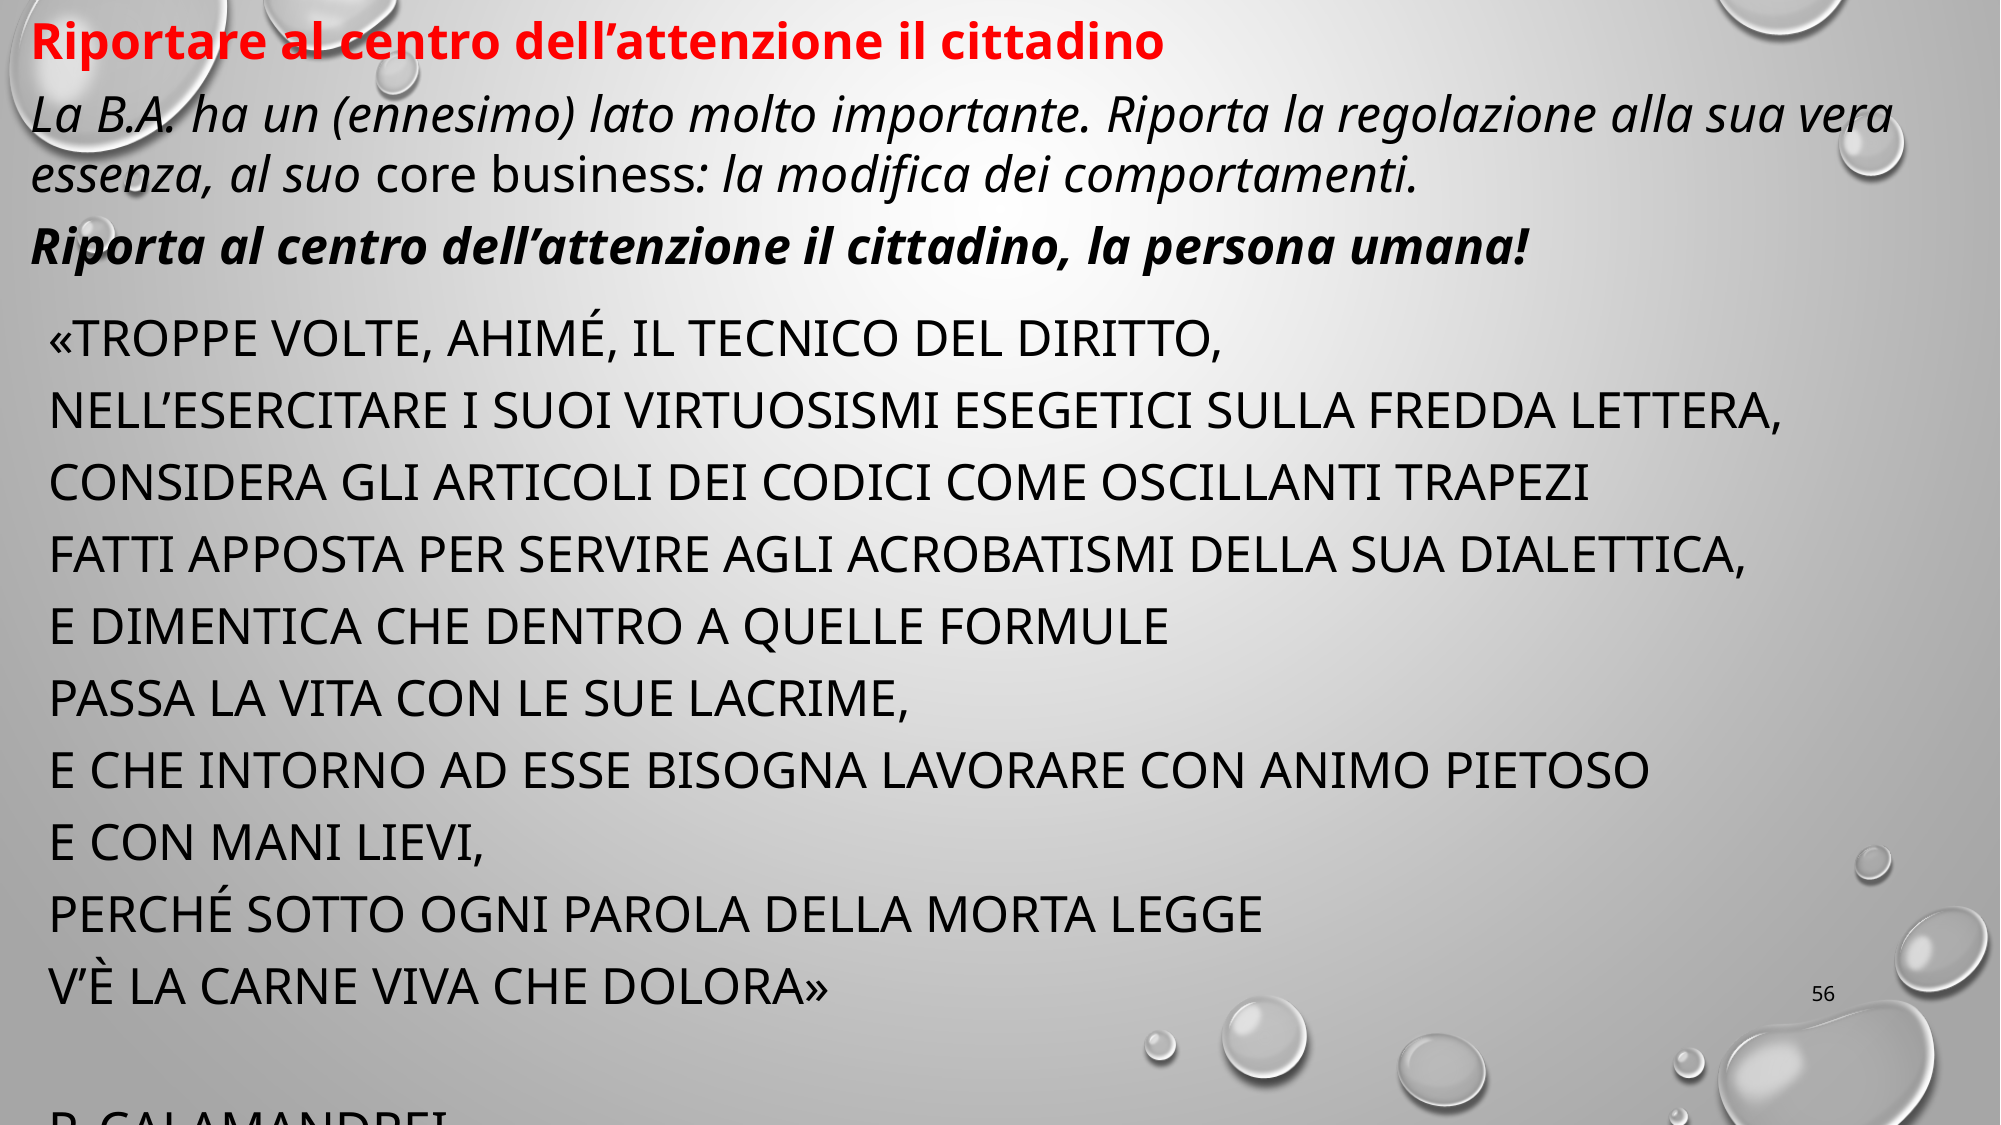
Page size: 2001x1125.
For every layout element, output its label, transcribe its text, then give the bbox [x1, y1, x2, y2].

text_box Riportare al centro dell’attenzione il cittadino La B.A. ha un (ennesimo) lato molto importante. Riporta la regolazione alla sua vera essenza, al suo core business: la modifica dei comportamenti. Riporta al centro dell’attenzione il cittadino, la persona umana! [16, 2, 1981, 282]
slide_number 56 [1724, 965, 1851, 1025]
picture [0, 0, 2000, 1125]
list «troppe volte, ahimé, il tecnico del diritto, nell’esercitare i suoi virtuosismi esegetici sulla fredda lettera, considera gli articoli dei codici come oscillanti trapezi fatti apposta per servire agli acrobatismi della sua dialettica, e dimentica che dentro a quelle formule passa la vita con le sue lacrime, e che intorno ad esse bisogna lavorare con animo pietoso e con mani lievi, perché sotto ogni parola della morta legge v’è la carne viva che dolora» p. Calamandrei [33, 287, 1999, 1125]
